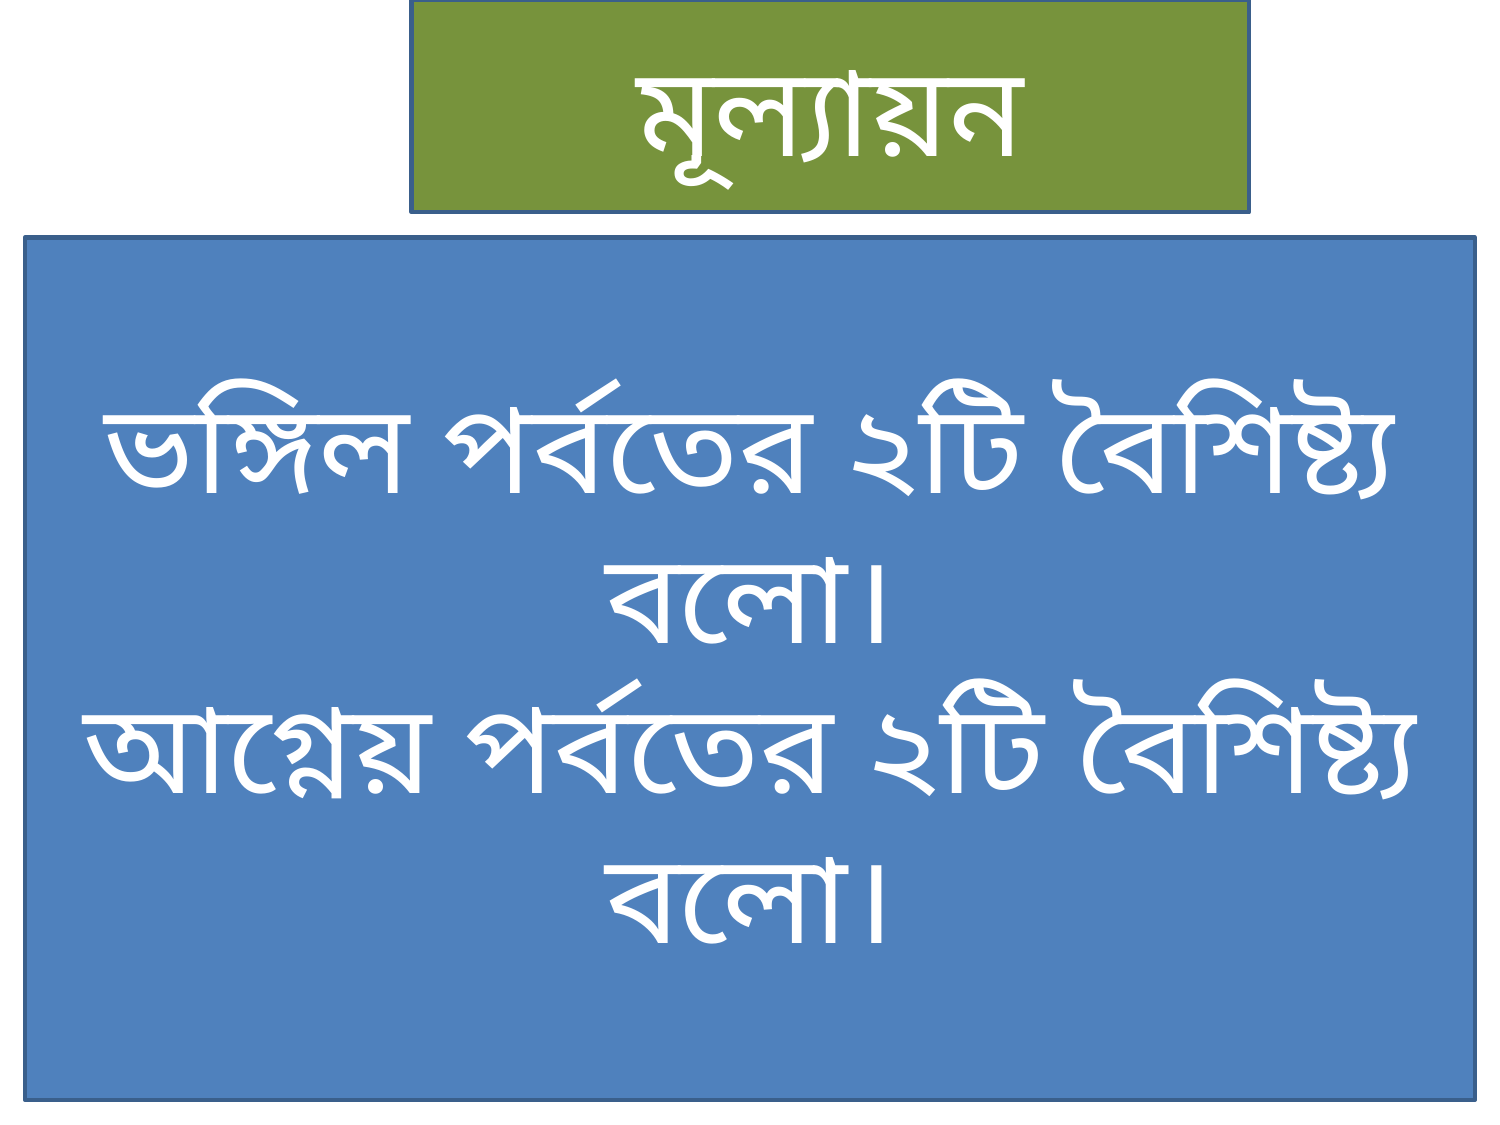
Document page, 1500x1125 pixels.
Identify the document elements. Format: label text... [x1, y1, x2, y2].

text_box মূল্যায়ন [409, 0, 1251, 214]
text_box ভঙ্গিল পর্বতের ২টি বৈশিষ্ট্য বলো। আগ্নেয় পর্বতের ২টি বৈশিষ্ট্য বলো। [23, 235, 1477, 1102]
